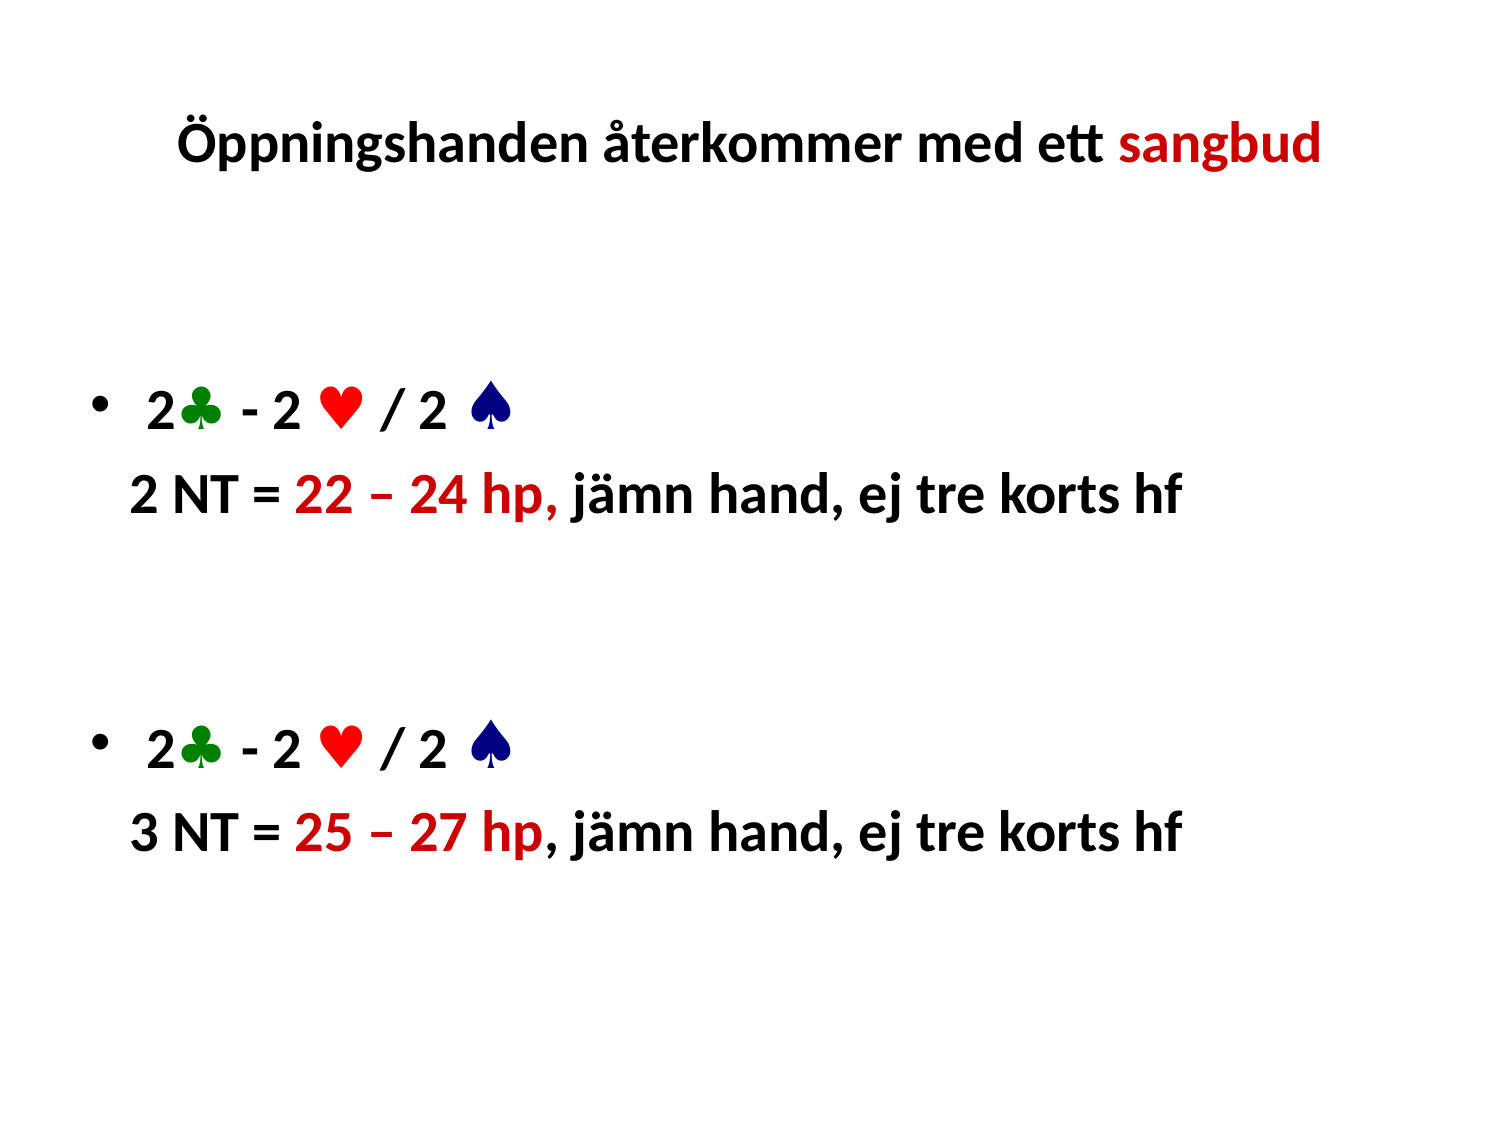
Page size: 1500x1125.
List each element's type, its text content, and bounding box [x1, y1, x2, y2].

list 2♣ - 2 ♥ / 2 ♠ 2 NT = 22 – 24 hp, jämn hand, ej tre korts hf 2♣ - 2 ♥ / 2 ♠ 3 NT = 25 – 27 hp, jämn hand, ej tre korts hf [75, 262, 1425, 1005]
title Öppningshanden återkommer med ett sangbud [75, 45, 1425, 233]
